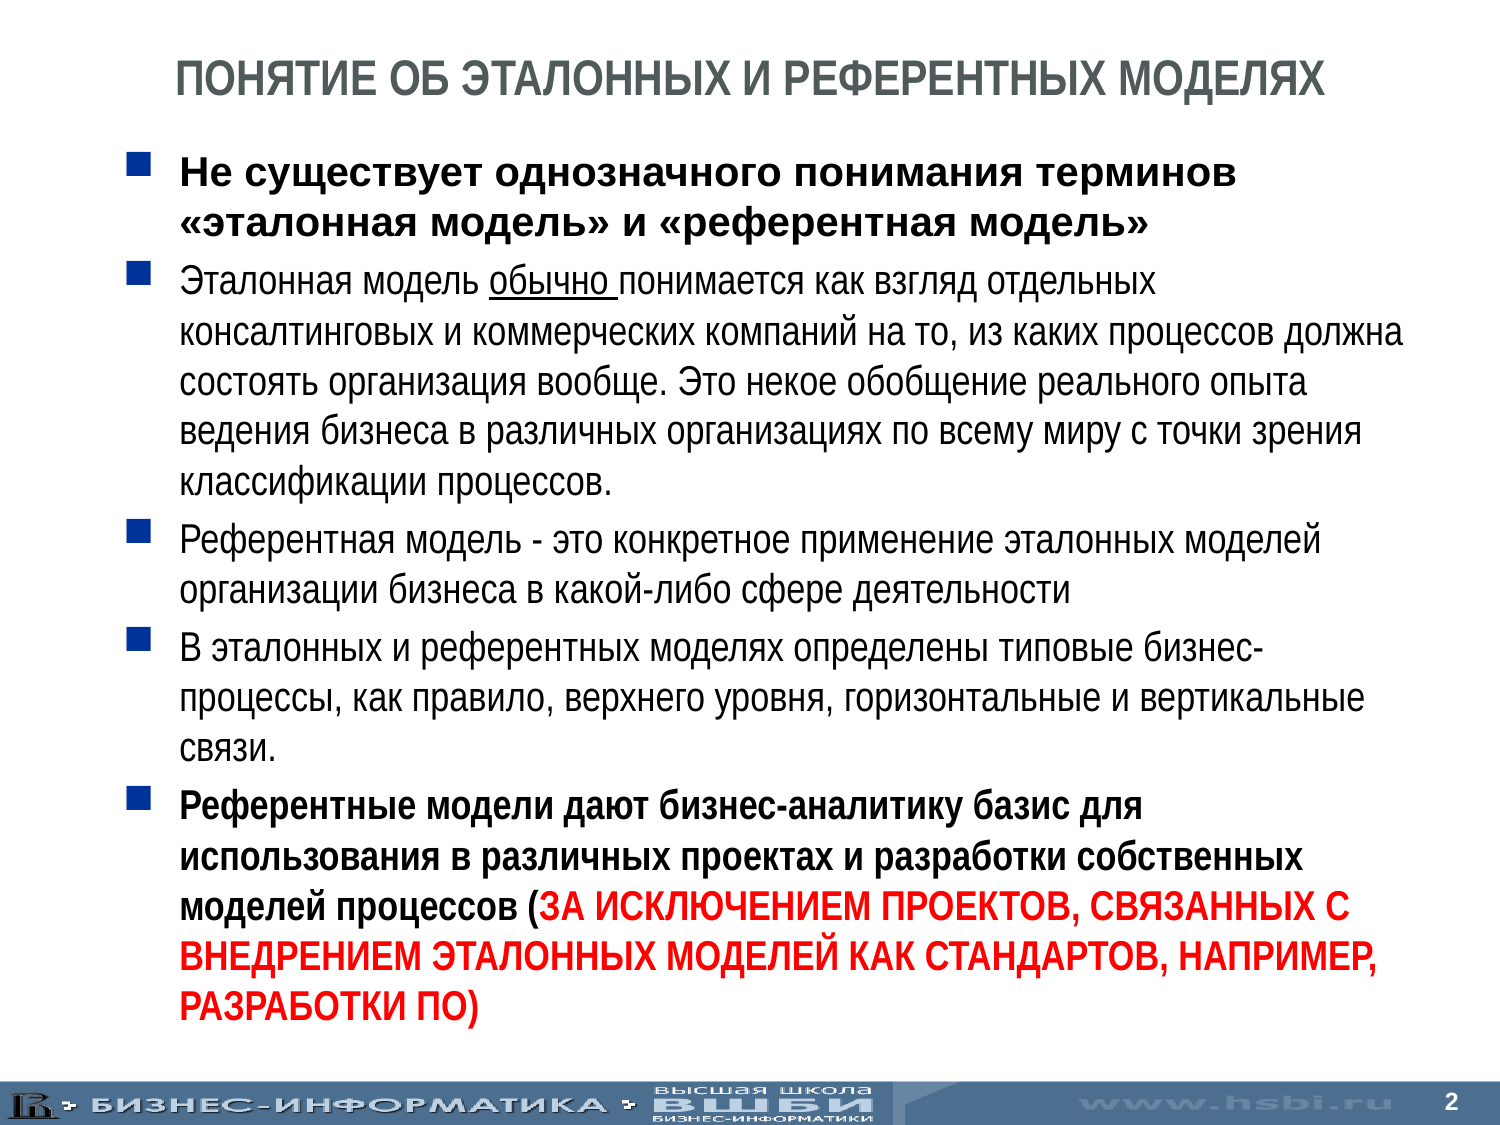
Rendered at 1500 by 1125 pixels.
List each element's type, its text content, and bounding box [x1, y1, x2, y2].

title ПОНЯТИЕ ОБ ЭТАЛОННЫХ И РЕФЕРЕНТНЫХ МОДЕЛЯХ [102, 37, 1400, 138]
slide_number 2 [1429, 1078, 1500, 1125]
list Не существует однозначного понимания терминов «эталонная модель» и «референтная модель» Эталонная модель обычно понимается как взгляд отдельных консалтинговых и коммерческих компаний на то, из каких процессов должна состоять организация вообще. Это некое обобщение реального опыта ведения бизнеса в различных организациях по всему миру с точки зрения классификации процессов. Референтная модель - это конкретное применение эталонных моделей организации бизнеса в какой-либо сфере деятельности В эталонных и референтных моделях определены типовые бизнес-процессы, как правило, верхнего уровня, горизонтальные и вертикальные связи. Референтные модели дают бизнес-аналитику базис для использования в различных проектах и разработки собственных моделей процессов (ЗА ИСКЛЮЧЕНИЕМ ПРОЕКТОВ, СВЯЗАННЫХ С ВНЕДРЕНИЕМ ЭТАЛОННЫХ МОДЕЛЕЙ КАК СТАНДАРТОВ, НАПРИМЕР, РАЗРАБОТКИ ПО) [108, 137, 1427, 1043]
picture [0, 656, 1500, 1125]
